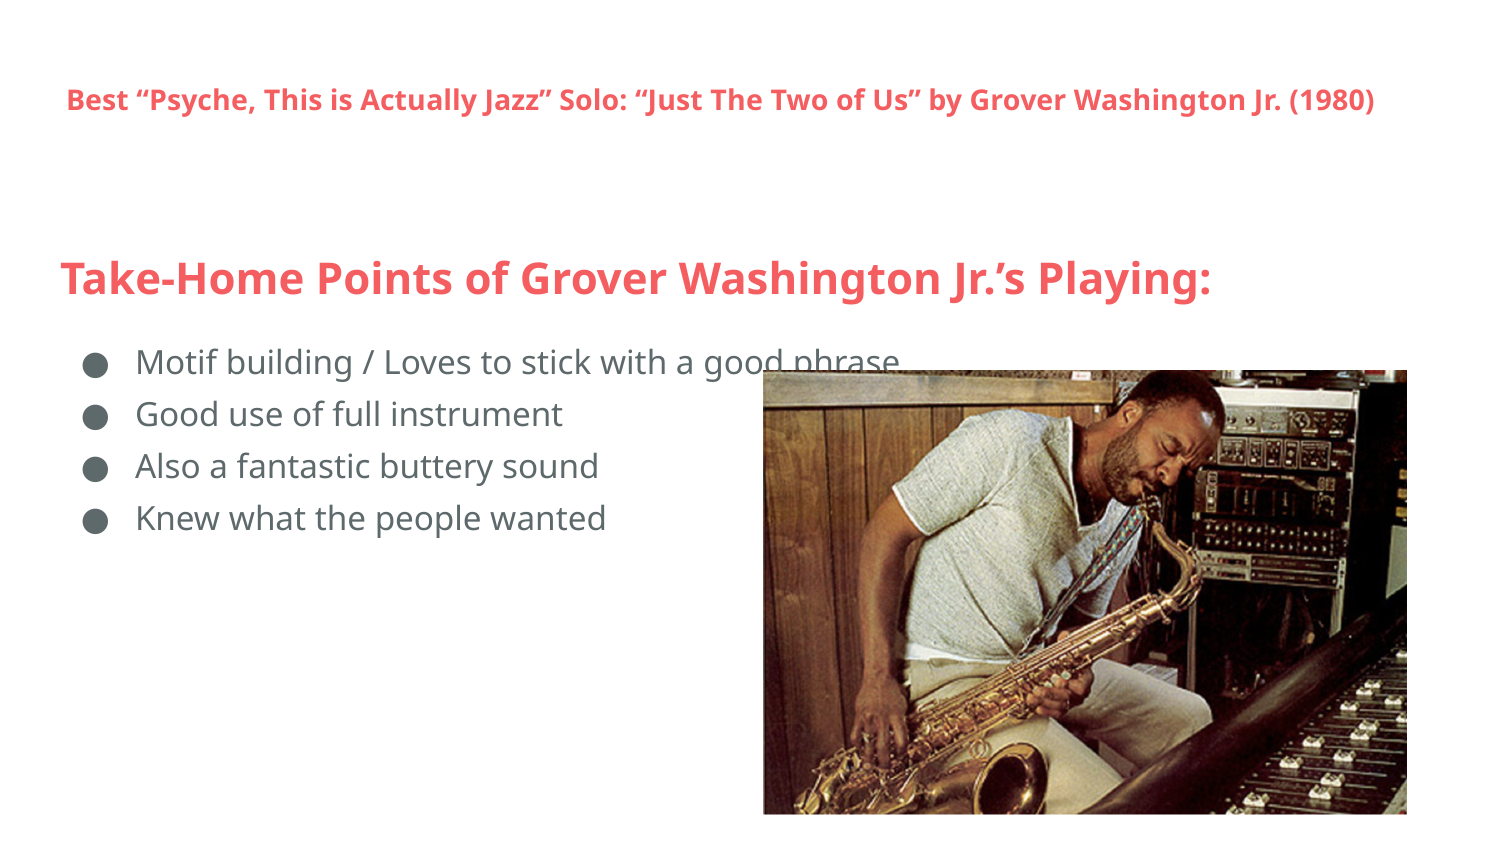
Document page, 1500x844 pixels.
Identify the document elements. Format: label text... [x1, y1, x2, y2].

list Take-Home Points of Grover Washington Jr.’s Playing: Motif building / Loves to stick with a good phrase Good use of full instrument Also a fantastic buttery sound Knew what the people wanted [45, 223, 1455, 785]
picture [763, 370, 1407, 815]
title Best “Psyche, This is Actually Jazz” Solo: “Just The Two of Us” by Grover Washington Jr. (1980) [51, 64, 1449, 167]
